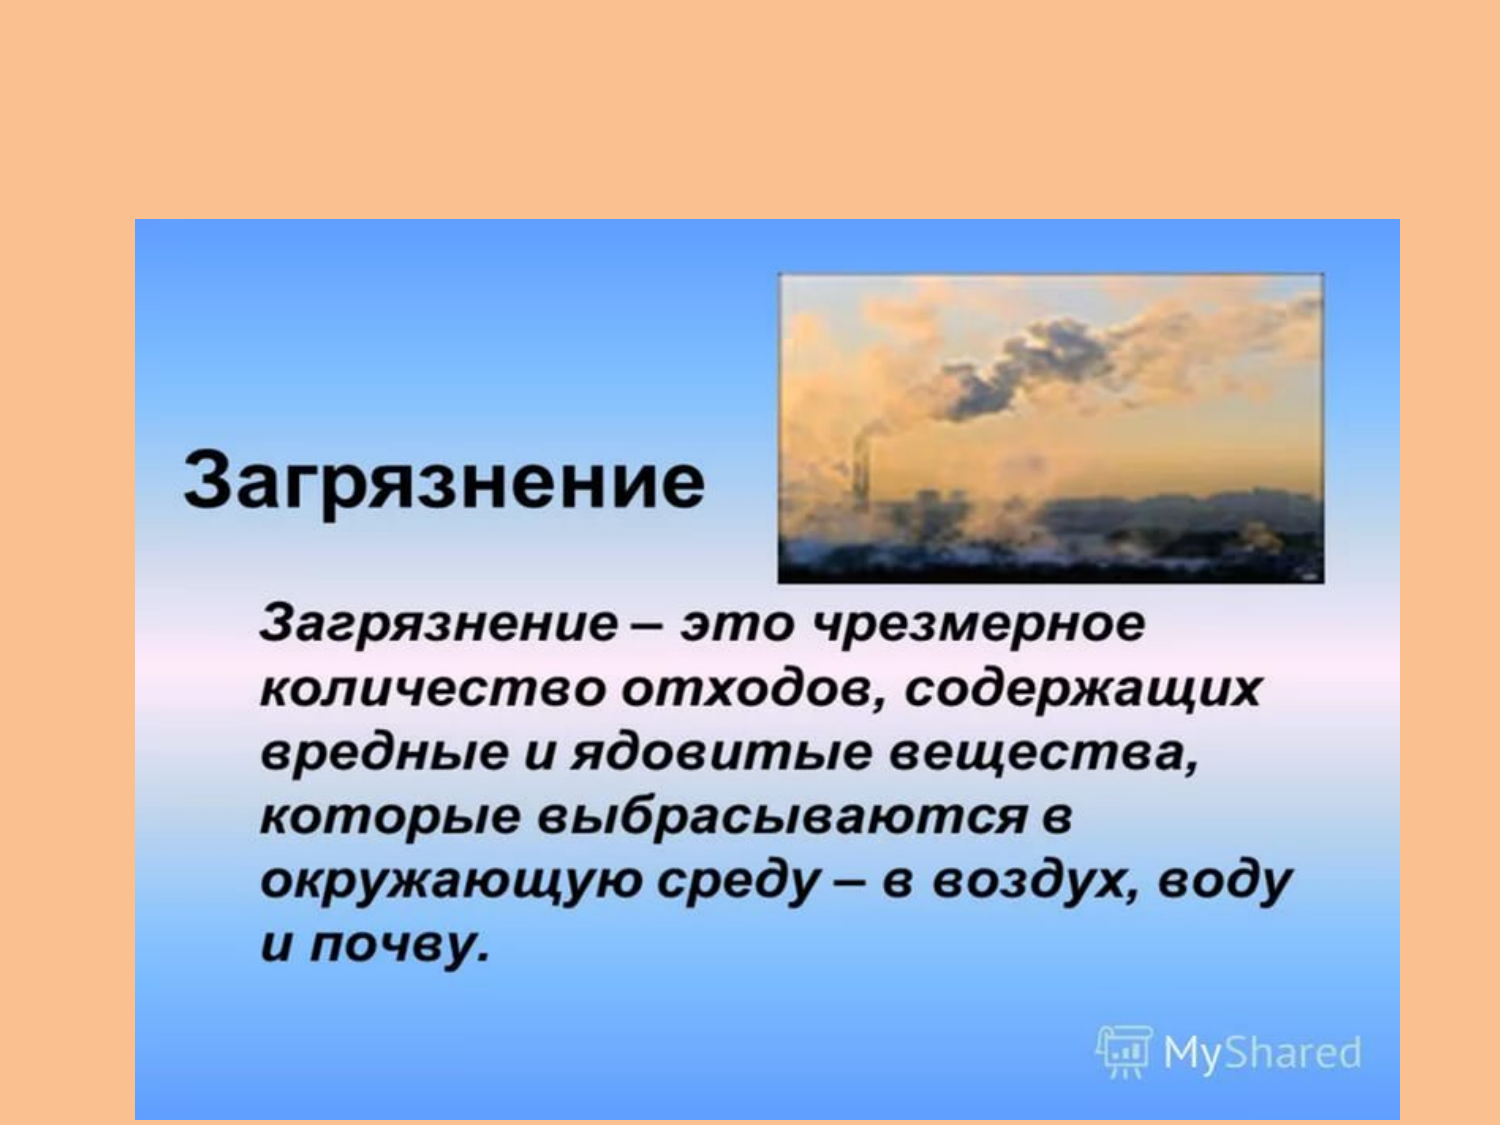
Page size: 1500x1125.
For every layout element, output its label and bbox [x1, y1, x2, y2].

list [135, 219, 1400, 1120]
